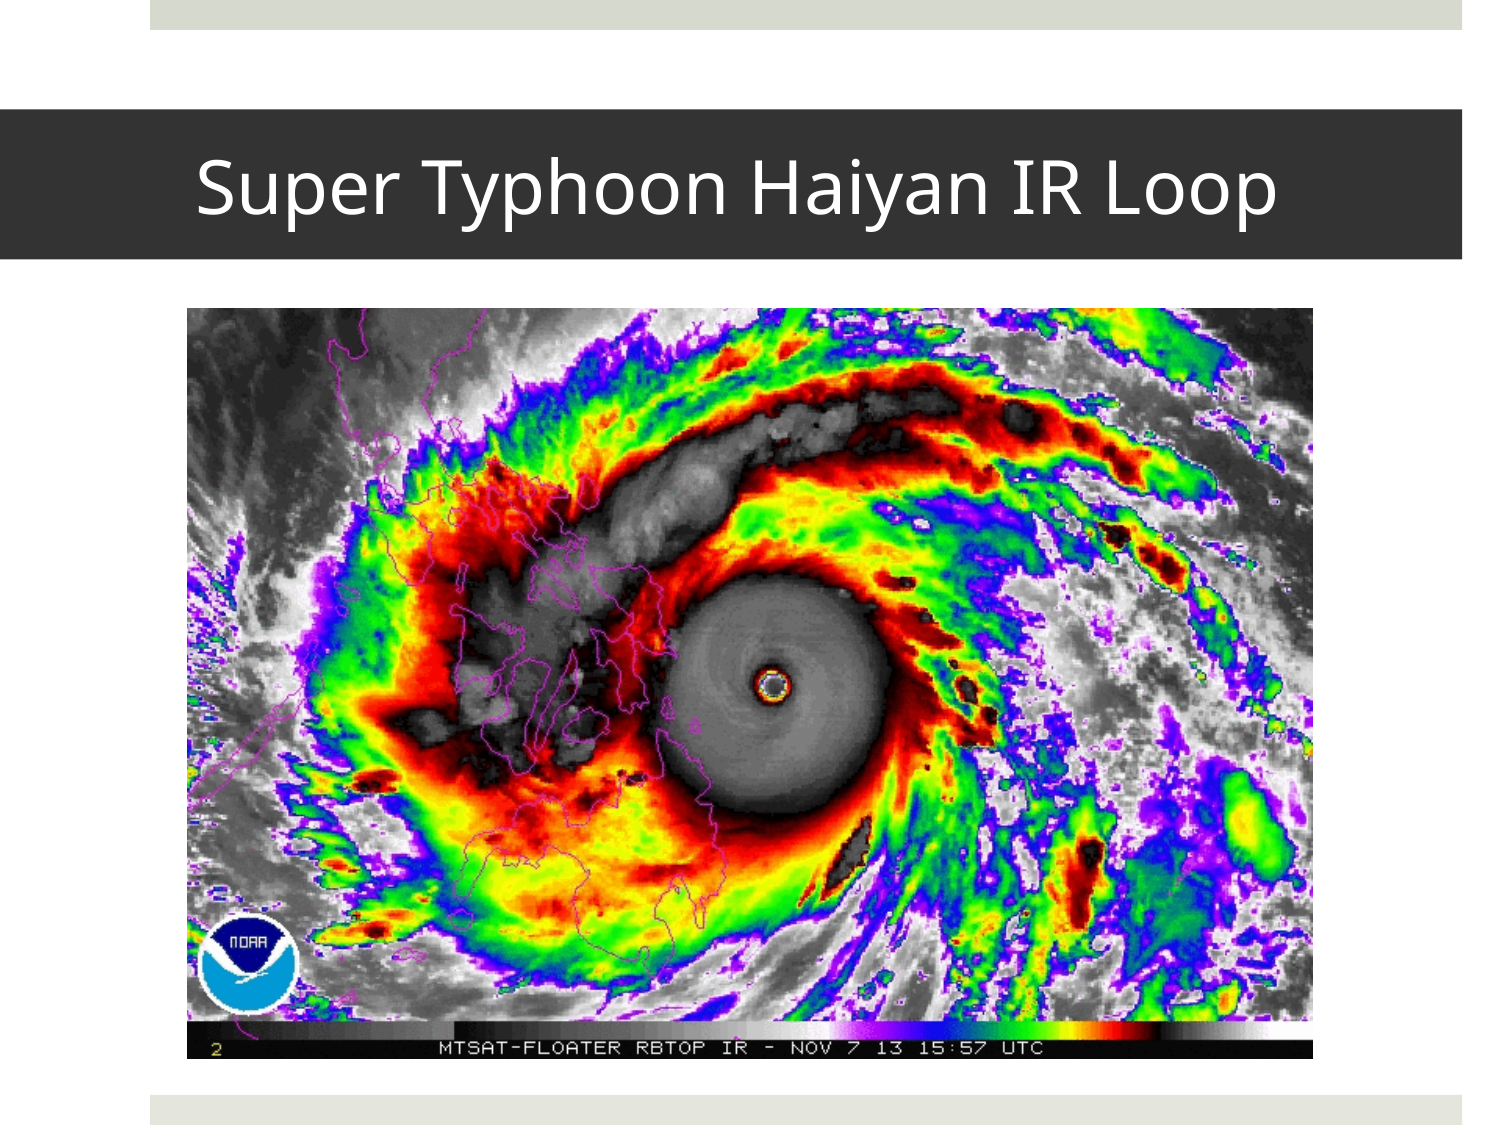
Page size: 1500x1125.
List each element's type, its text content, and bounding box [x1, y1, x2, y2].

title Super Typhoon Haiyan IR Loop [0, 109, 1463, 260]
picture [186, 308, 1313, 1060]
